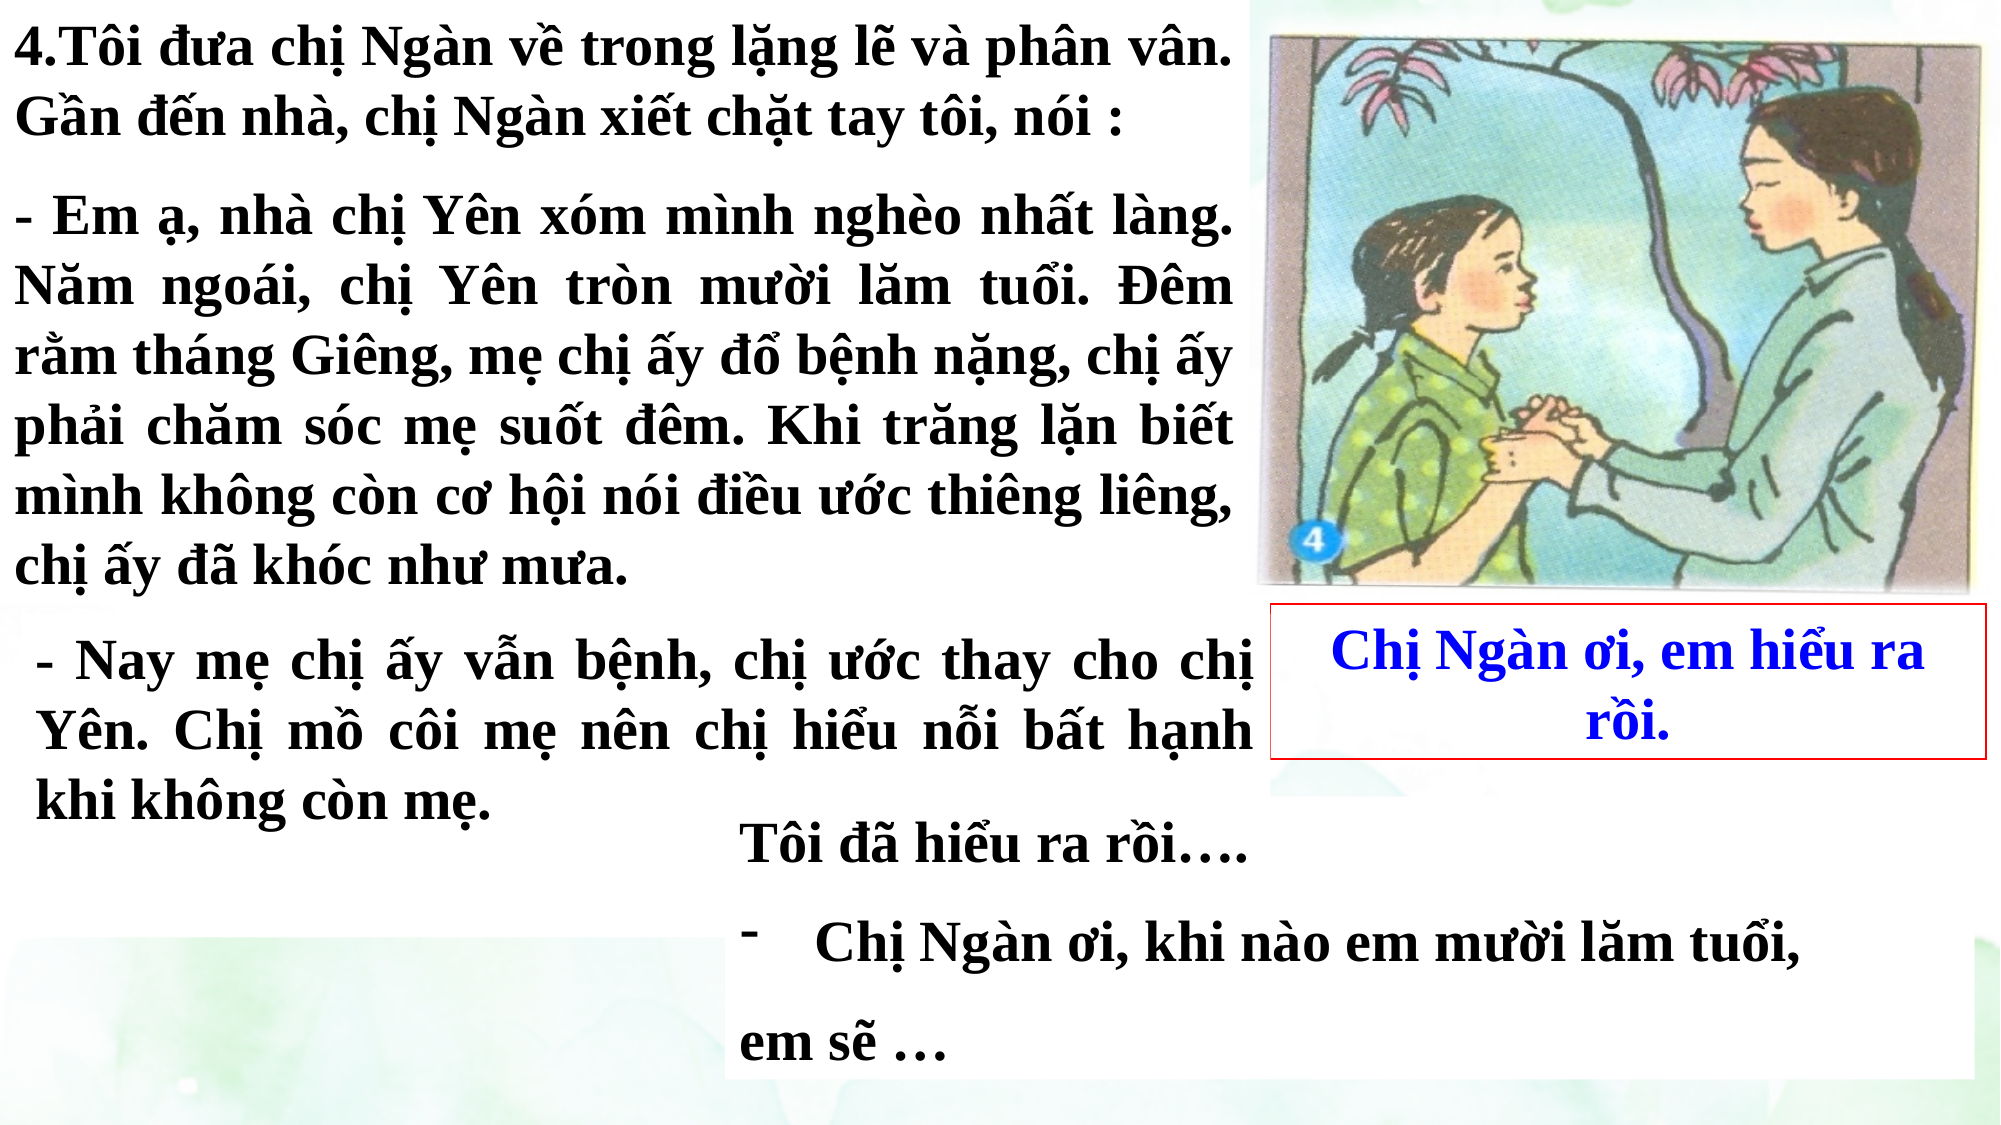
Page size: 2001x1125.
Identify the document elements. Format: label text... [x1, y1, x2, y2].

text_box 4.Tôi đưa chị Ngàn về trong lặng lẽ và phân vân. Gần đến nhà, chị Ngàn xiết chặt tay tôi, nói : - Em ạ, nhà chị Yên xóm mình nghèo nhất làng. Năm ngoái, chị Yên tròn mười lăm tuổi. Đêm rằm tháng Giêng, mẹ chị ấy đổ bệnh nặng, chị ấy phải chăm sóc mẹ suốt đêm. Khi trăng lặn biết mình không còn cơ hội nói điều ước thiêng liêng, chị ấy đã khóc như mưa. [0, 0, 1249, 604]
picture [0, 0, 2000, 1125]
text_box Chị Ngàn ơi, em hiểu ra rồi. [1270, 606, 1987, 759]
text_box Tôi đã hiểu ra rồi…. Chị Ngàn ơi, khi nào em mười lăm tuổi, em sẽ … [725, 796, 1975, 1080]
text_box - Nay mẹ chị ấy vẫn bệnh, chị ước thay cho chị Yên. Chị mồ côi mẹ nên chị hiểu nỗi bất hạnh khi không còn mẹ. [20, 613, 1271, 938]
